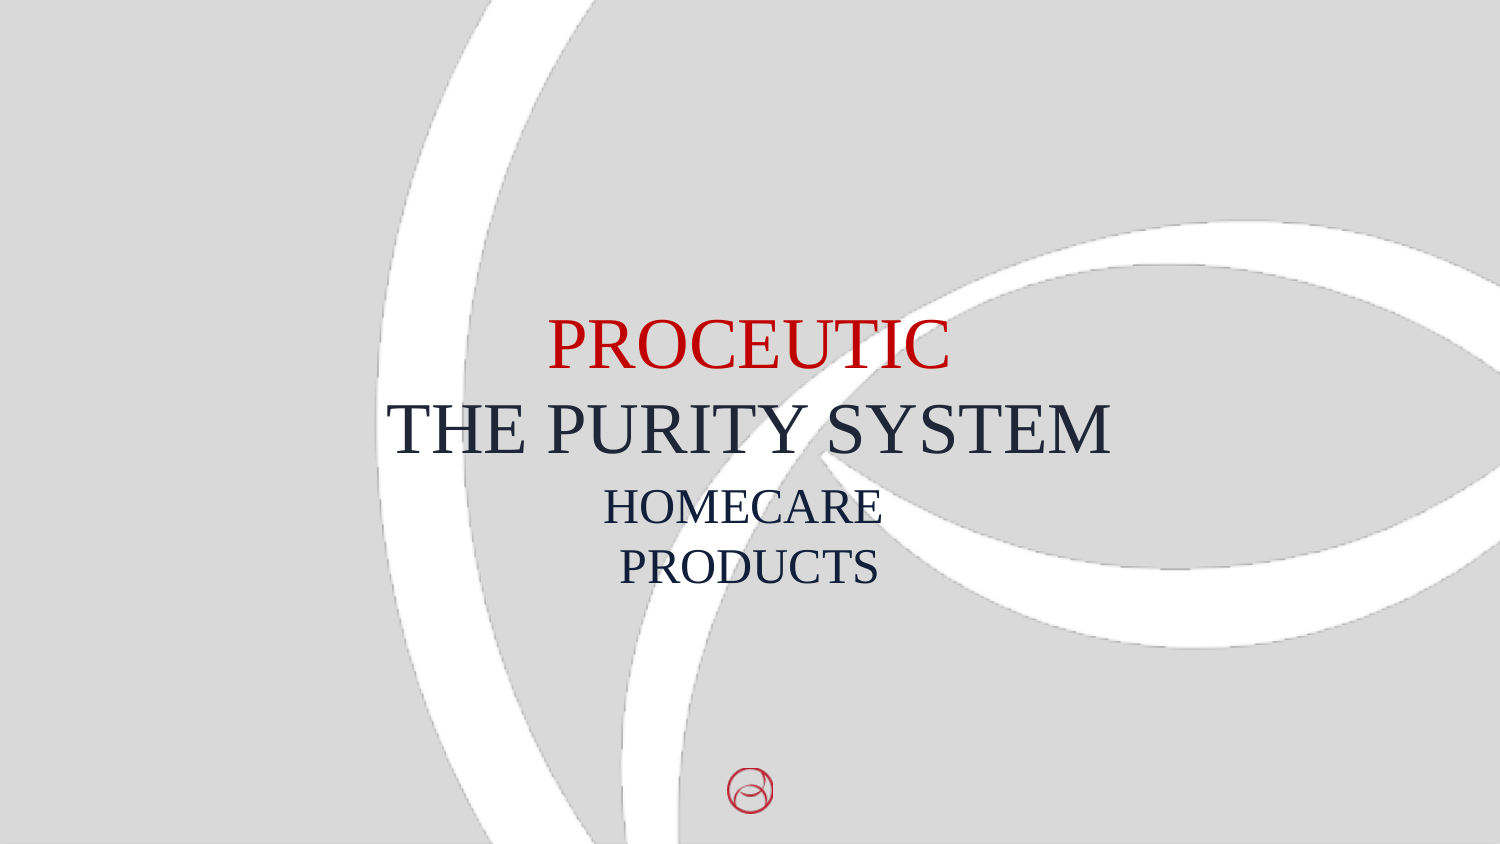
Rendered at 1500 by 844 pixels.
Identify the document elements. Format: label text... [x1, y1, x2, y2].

picture [727, 768, 773, 814]
text_box HOMECARE PRODUCTS [52, 477, 1447, 601]
text_box PROCEUTIC THE PURITY SYSTEM [322, 305, 1178, 475]
